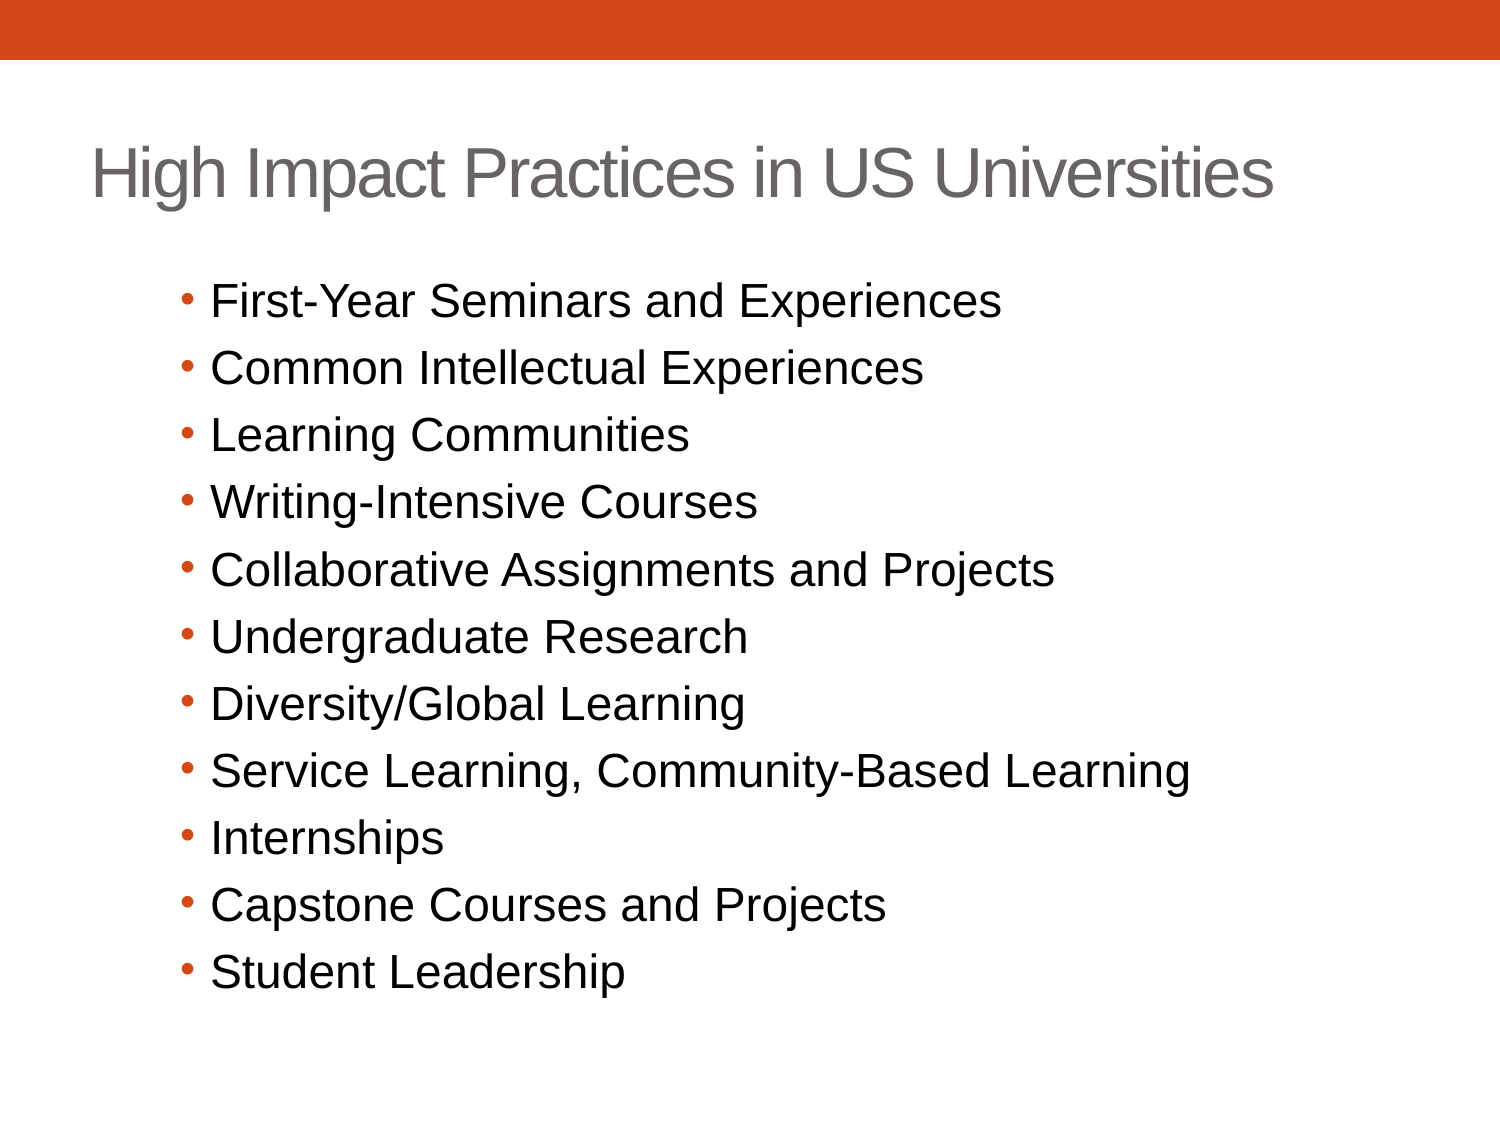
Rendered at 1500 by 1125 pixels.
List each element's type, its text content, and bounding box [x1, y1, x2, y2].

list First-Year Seminars and Experiences Common Intellectual Experiences Learning Communities Writing-Intensive Courses Collaborative Assignments and Projects Undergraduate Research Diversity/Global Learning Service Learning, Community-Based Learning Internships Capstone Courses and Projects Student Leadership [75, 262, 1425, 1063]
title High Impact Practices in US Universities [75, 87, 1425, 250]
